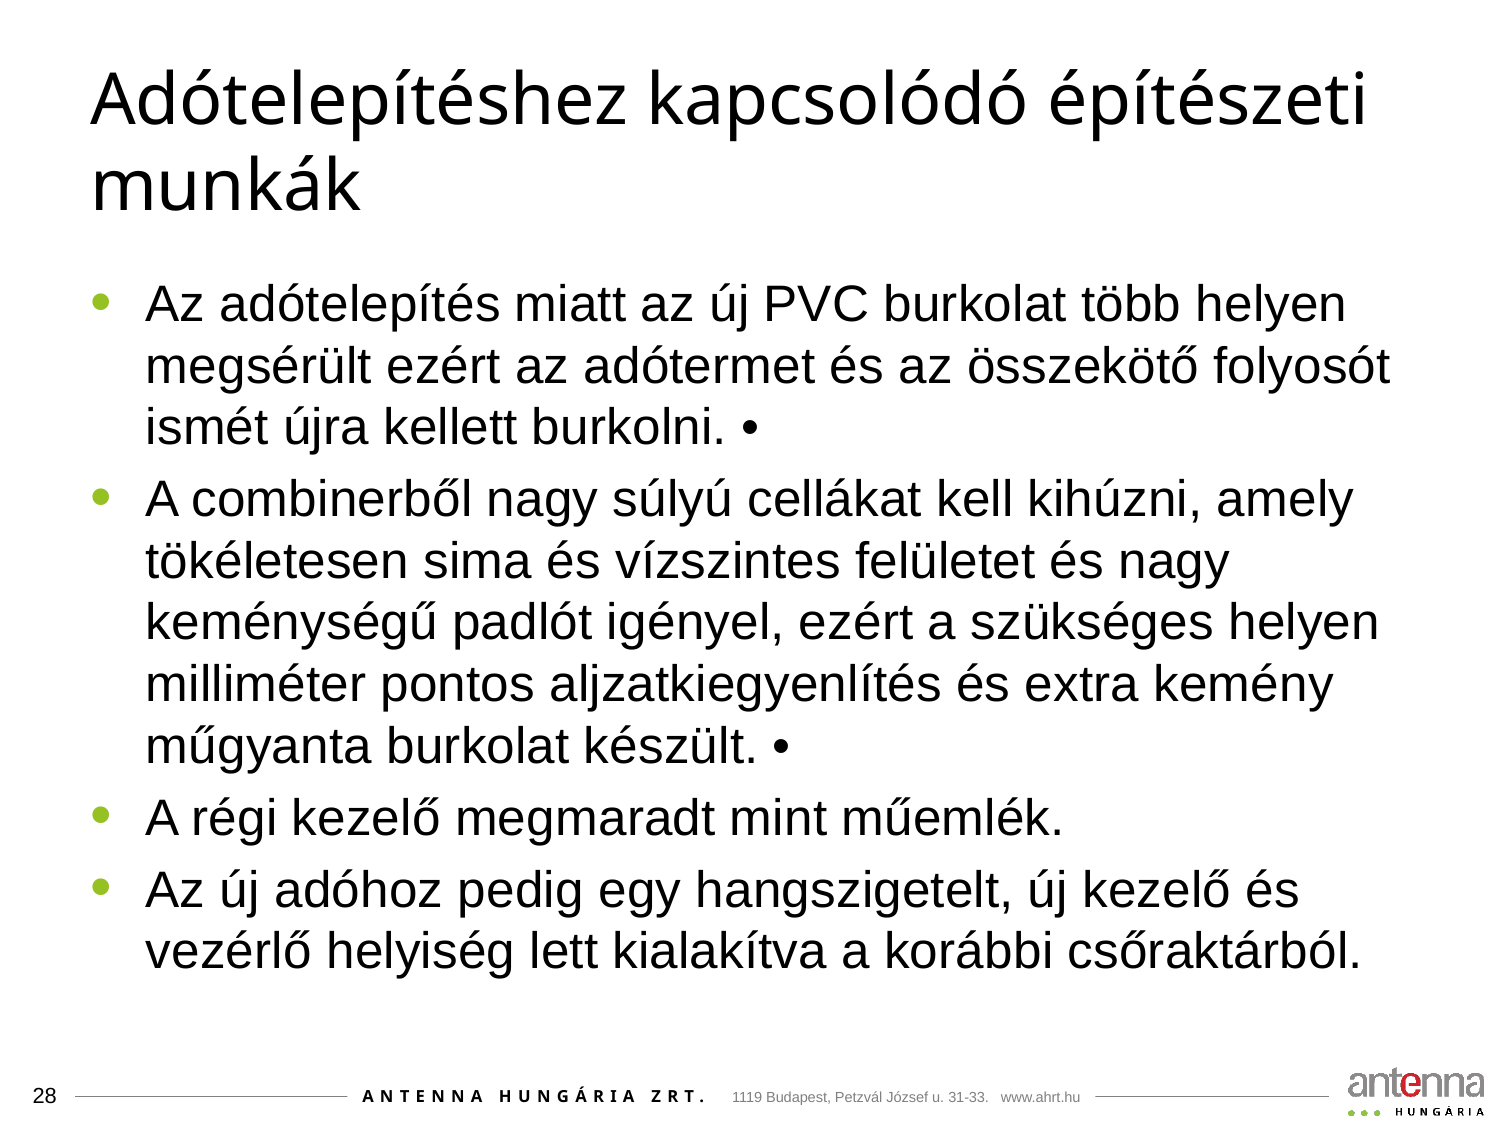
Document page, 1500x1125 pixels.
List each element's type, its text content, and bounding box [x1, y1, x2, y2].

list Az adótelepítés miatt az új PVC burkolat több helyen megsérült ezért az adótermet és az összekötő folyosót ismét újra kellett burkolni. • A combinerből nagy súlyú cellákat kell kihúzni, amely tökéletesen sima és vízszintes felületet és nagy keménységű padlót igényel, ezért a szükséges helyen milliméter pontos aljzatkiegyenlítés és extra kemény műgyanta burkolat készült. • A régi kezelő megmaradt mint műemlék. Az új adóhoz pedig egy hangszigetelt, új kezelő és vezérlő helyiség lett kialakítva a korábbi csőraktárból. [75, 262, 1425, 1005]
picture [1348, 1067, 1484, 1116]
title Adótelepítéshez kapcsolódó építészeti munkák [75, 45, 1425, 233]
slide_number 28 [17, 1072, 113, 1118]
